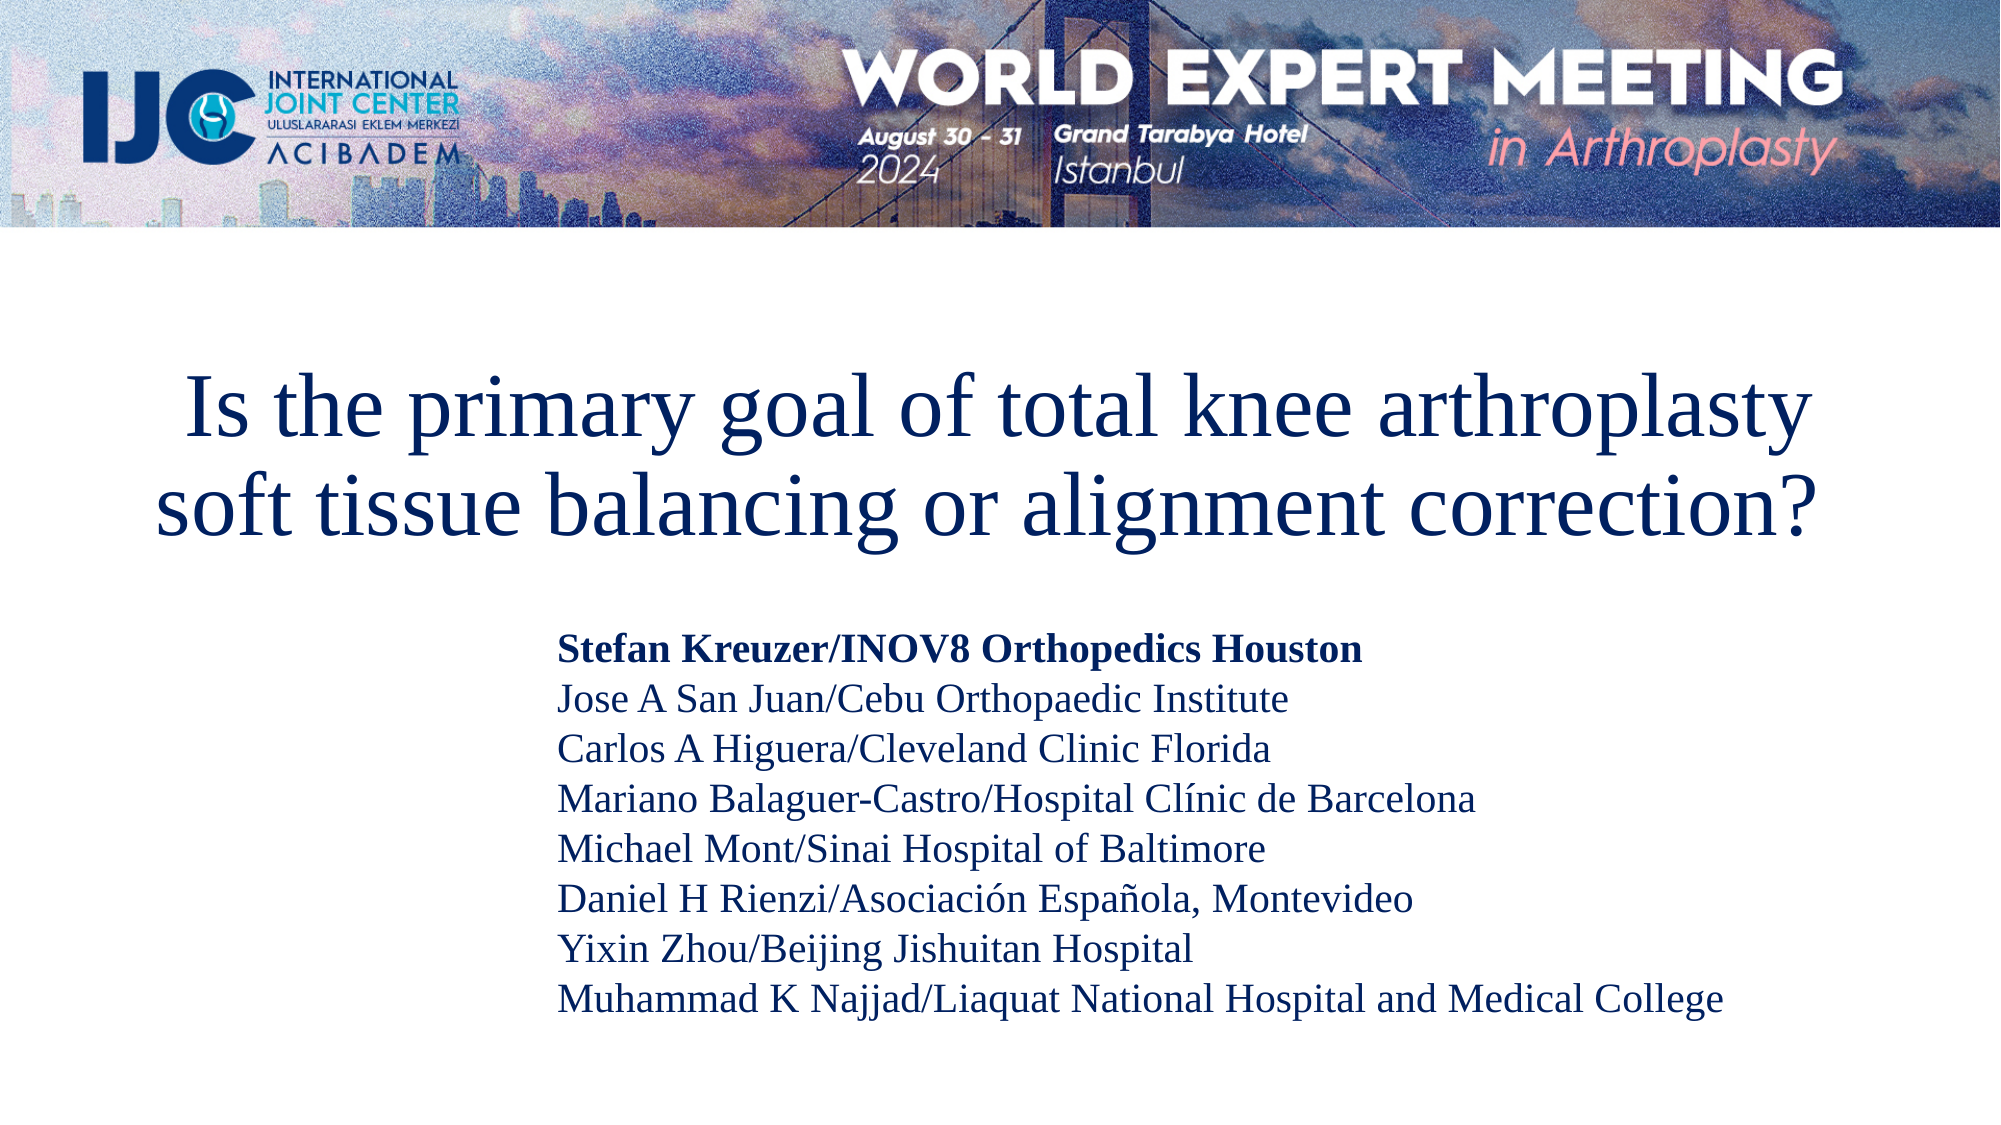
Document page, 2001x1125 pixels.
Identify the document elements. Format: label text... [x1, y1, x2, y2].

text_box Stefan Kreuzer/INOV8 Orthopedics Houston Jose A San Juan/Cebu Orthopaedic Institute Carlos A Higuera/Cleveland Clinic Florida Mariano Balaguer-Castro/Hospital Clínic de Barcelona Michael Mont/Sinai Hospital of Baltimore Daniel H Rienzi/Asociación Española, Montevideo Yixin Zhou/Beijing Jishuitan Hospital Muhammad K Najjad/Liaquat National Hospital and Medical College [542, 553, 1772, 1089]
text_box Is the primary goal of total knee arthroplasty soft tissue balancing or alignment correction? [137, 285, 1863, 563]
picture [0, 0, 2000, 1125]
